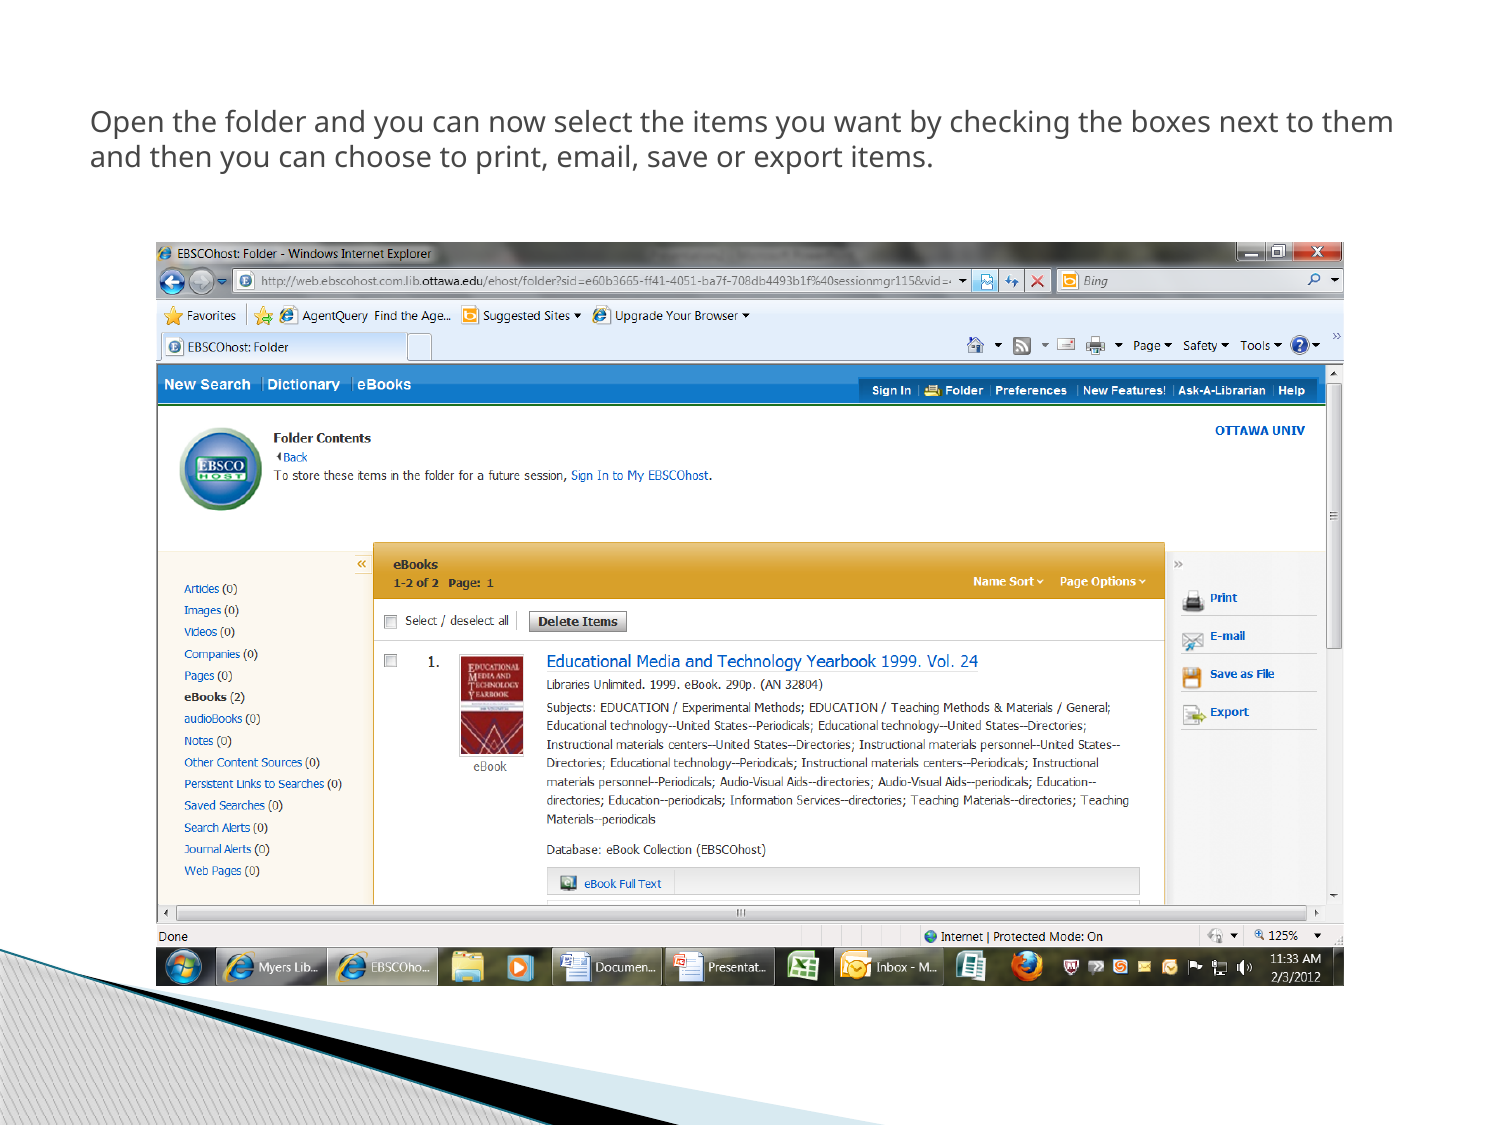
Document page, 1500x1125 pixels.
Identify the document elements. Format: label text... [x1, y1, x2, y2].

title Open the folder and you can now select the items you want by checking the boxes next to them and then you can choose to print, email, save or export items. [75, 45, 1425, 233]
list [155, 242, 1345, 986]
